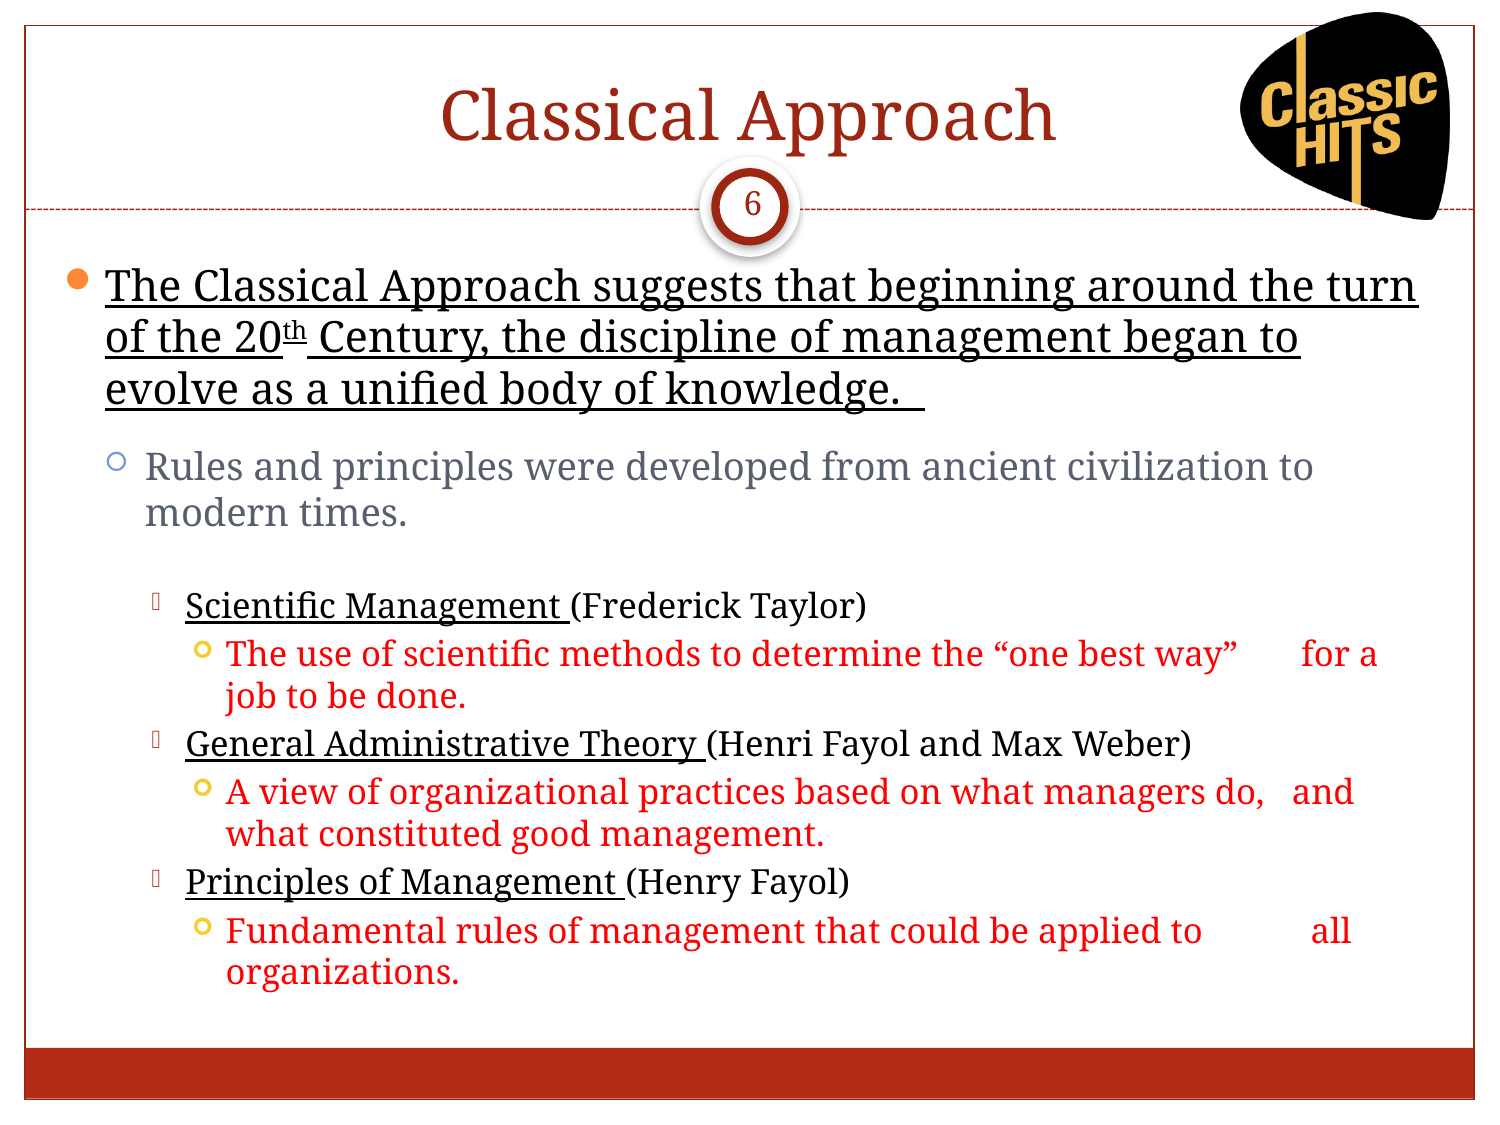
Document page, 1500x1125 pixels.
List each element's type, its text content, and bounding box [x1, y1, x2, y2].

list The Classical Approach suggests that beginning around the turn of the 20th Century, the discipline of management began to evolve as a unified body of knowledge. Rules and principles were developed from ancient civilization to modern times. Scientific Management (Frederick Taylor) The use of scientific methods to determine the “one best way” for a job to be done. General Administrative Theory (Henri Fayol and Max Weber) A view of organizational practices based on what managers do, and what constituted good management. Principles of Management (Henry Fayol) Fundamental rules of management that could be applied to all organizations. [49, 250, 1445, 1001]
picture [1240, 12, 1450, 221]
title Classical Approach [49, 37, 1233, 162]
slide_number 6 [715, 168, 791, 241]
